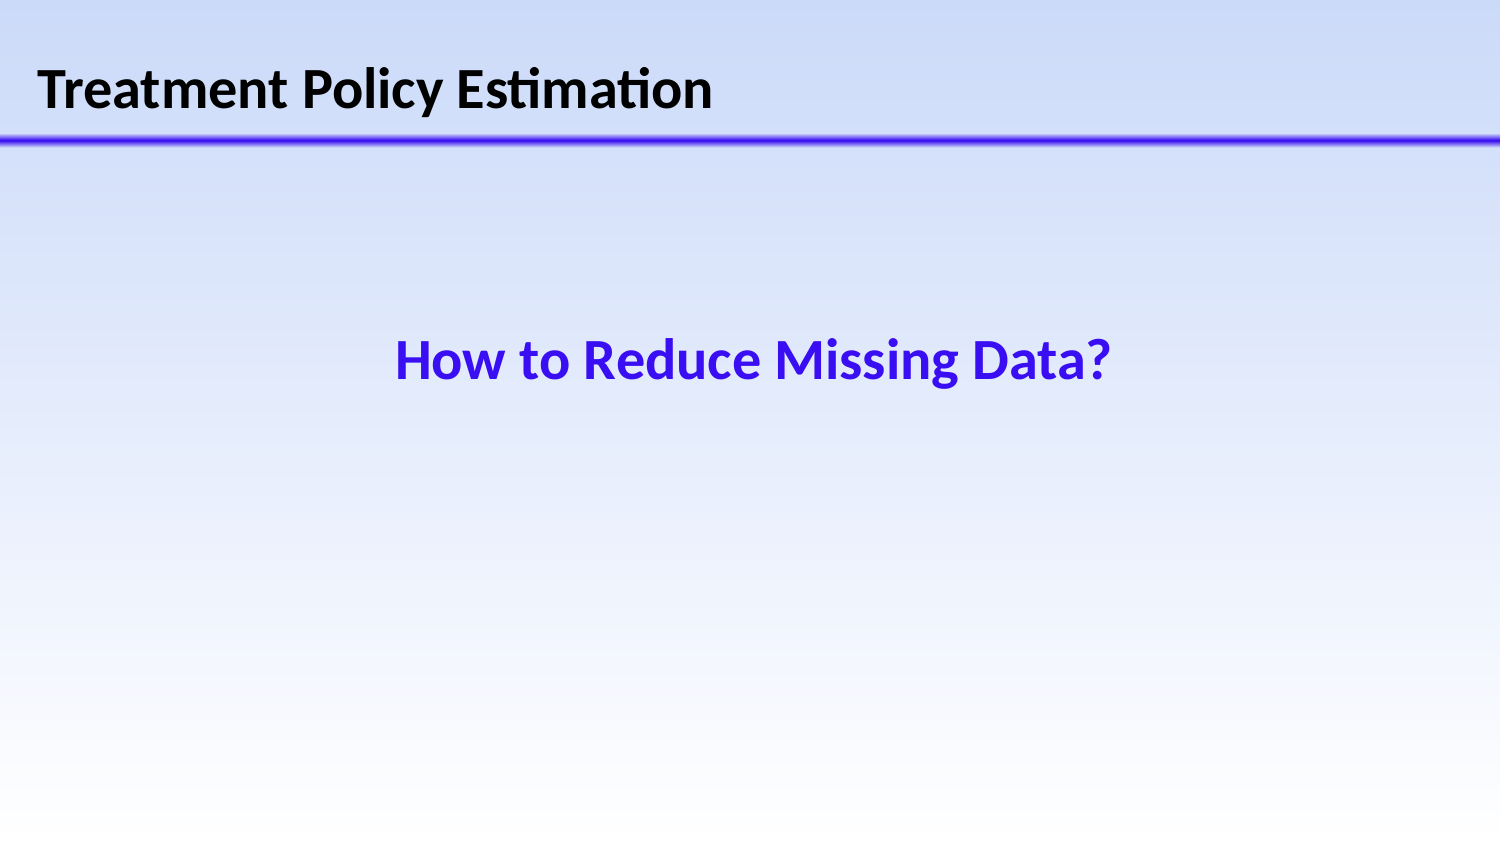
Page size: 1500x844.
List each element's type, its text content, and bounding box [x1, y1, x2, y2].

title Treatment Policy Estimation [22, 35, 1500, 125]
text_box How to Reduce Missing Data? [110, 313, 1398, 399]
